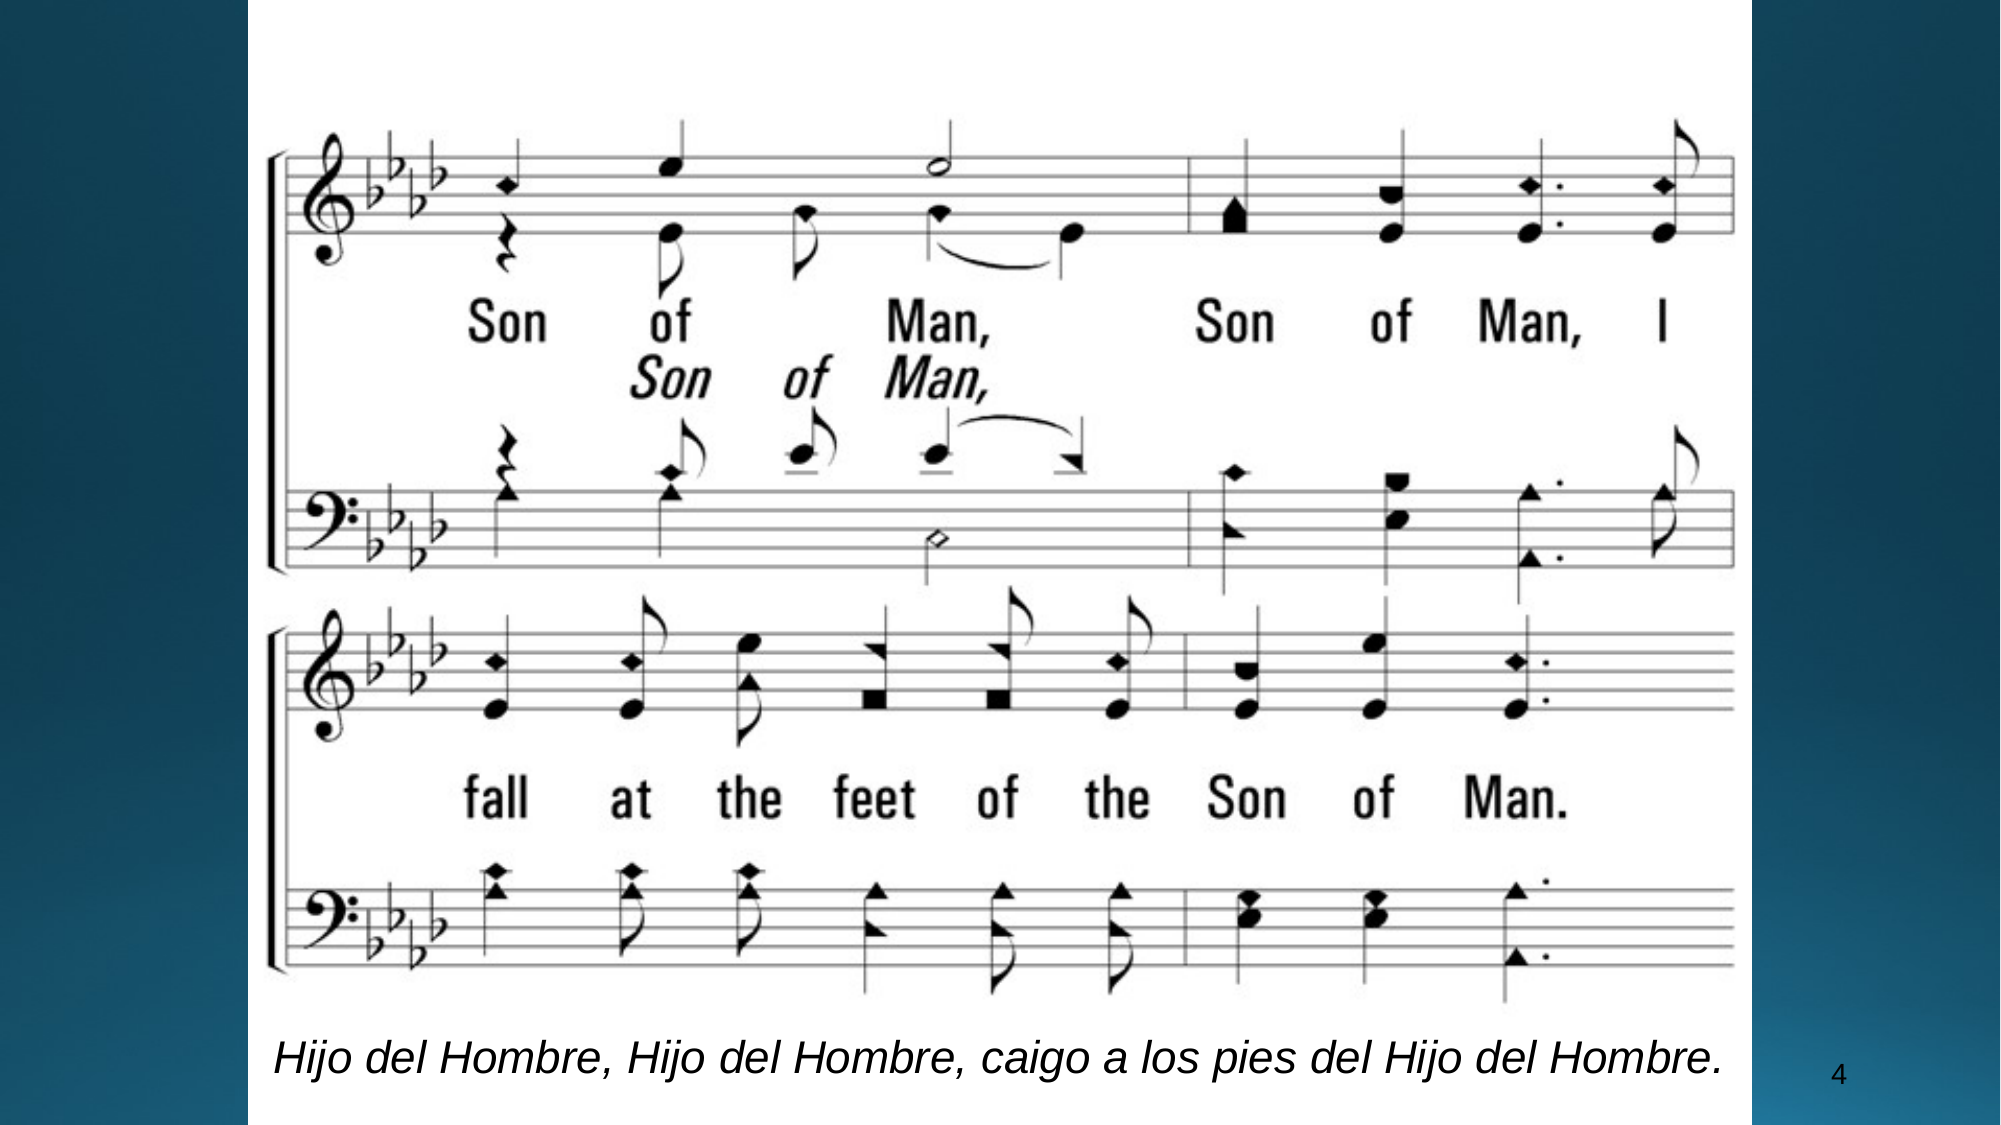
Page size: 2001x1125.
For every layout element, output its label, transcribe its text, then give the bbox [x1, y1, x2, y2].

picture [0, 0, 2001, 1125]
slide_number 4 [1752, 1042, 1863, 1103]
